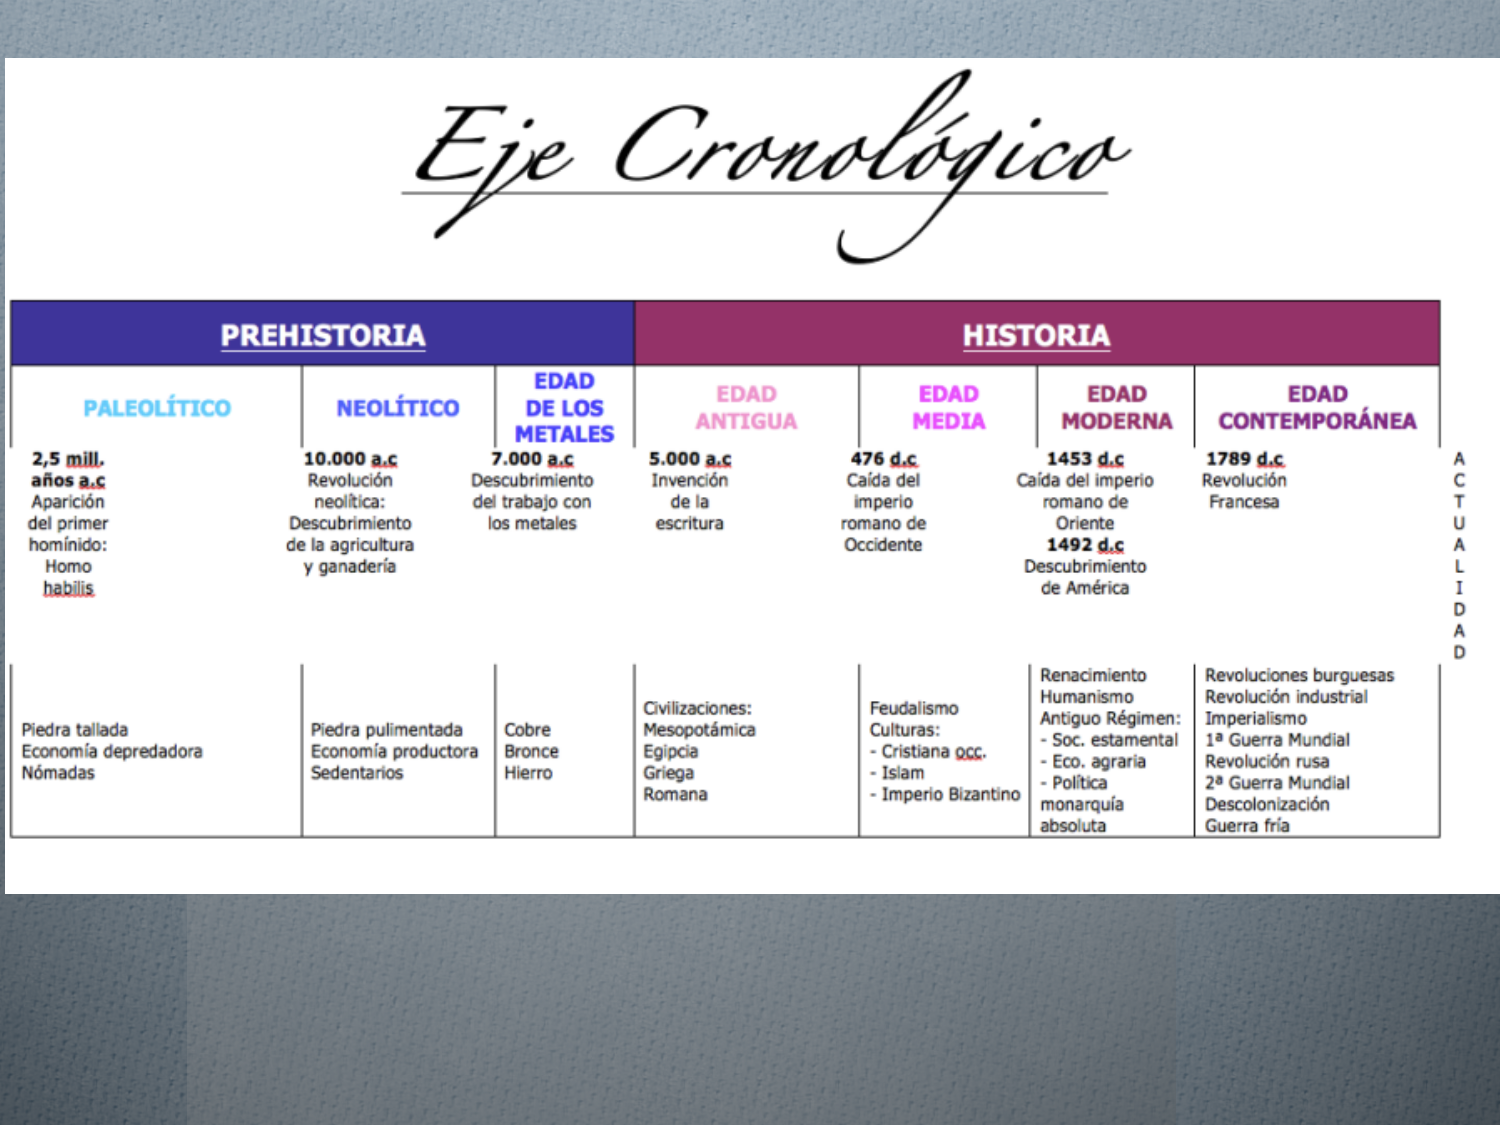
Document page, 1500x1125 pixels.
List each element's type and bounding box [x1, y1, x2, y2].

list [5, 58, 1500, 894]
